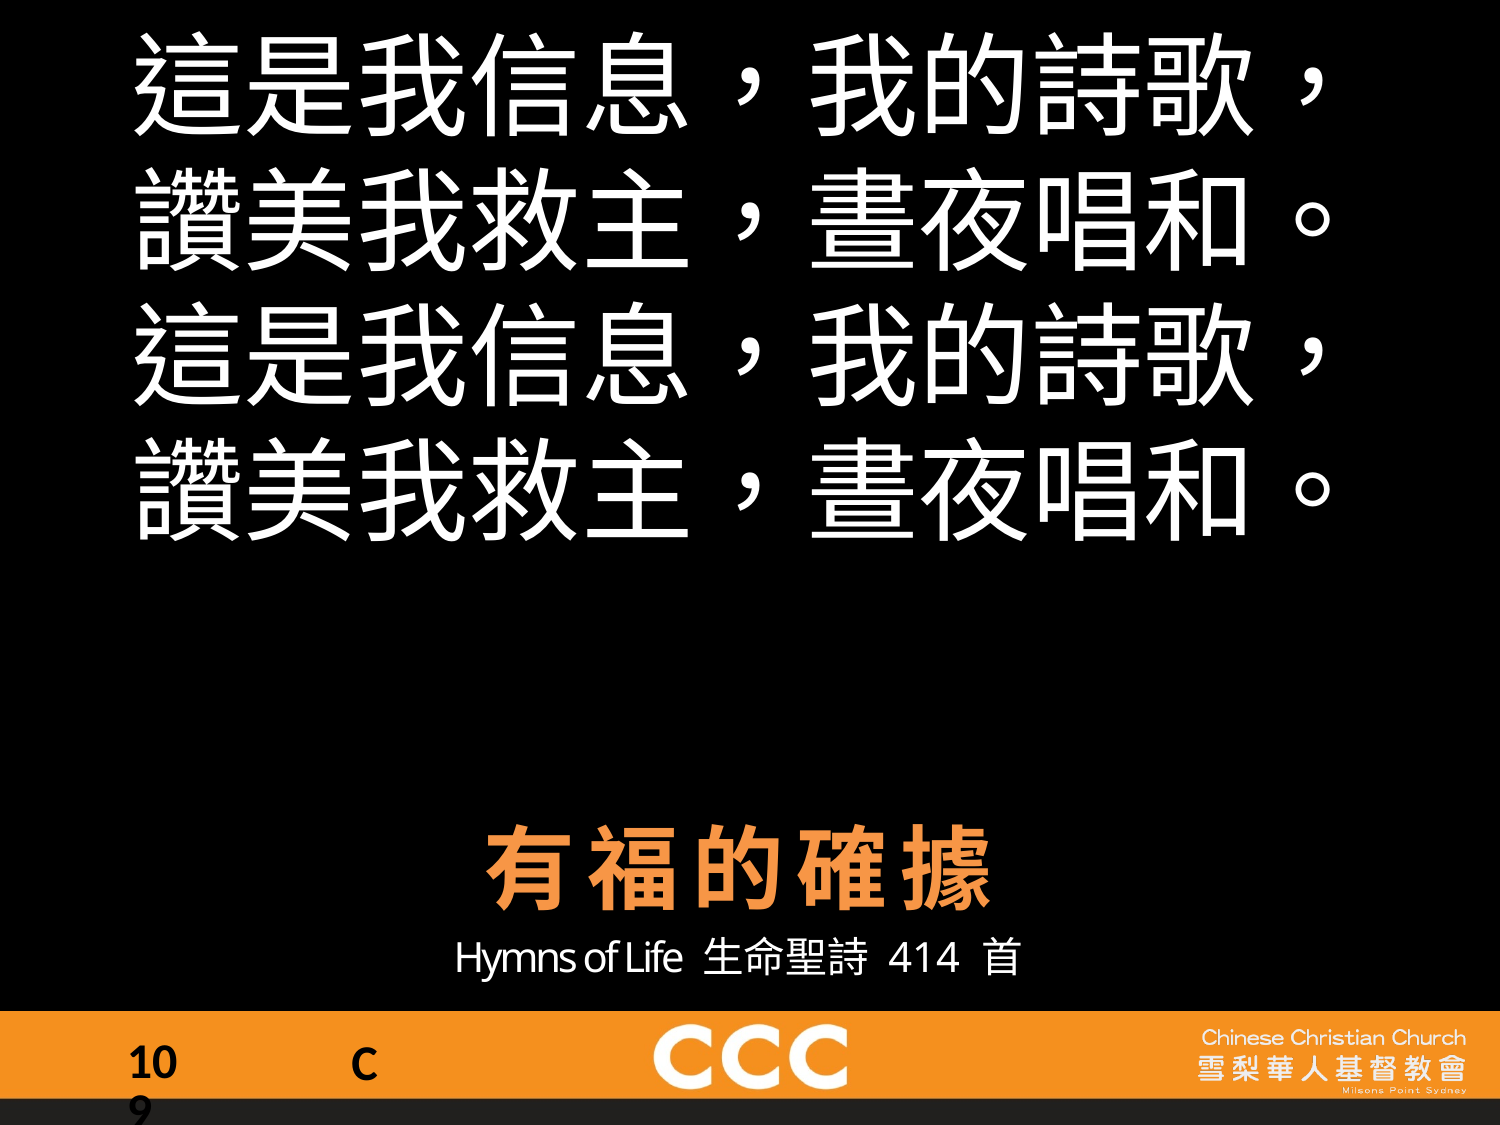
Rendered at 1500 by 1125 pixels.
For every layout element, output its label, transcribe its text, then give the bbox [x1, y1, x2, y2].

text_box Hymns of Life 生命聖詩 414 首 [182, 928, 1294, 989]
picture [0, 1011, 1500, 1125]
text_box 有福的確據 [152, 803, 1325, 928]
text_box C [336, 1023, 486, 1099]
text_box 這是我信息，我的詩歌， 讚美我救主，晝夜唱和。 這是我信息，我的詩歌， 讚美我救主，晝夜唱和。 [0, 7, 1500, 562]
slide_number 109 [112, 1020, 215, 1094]
